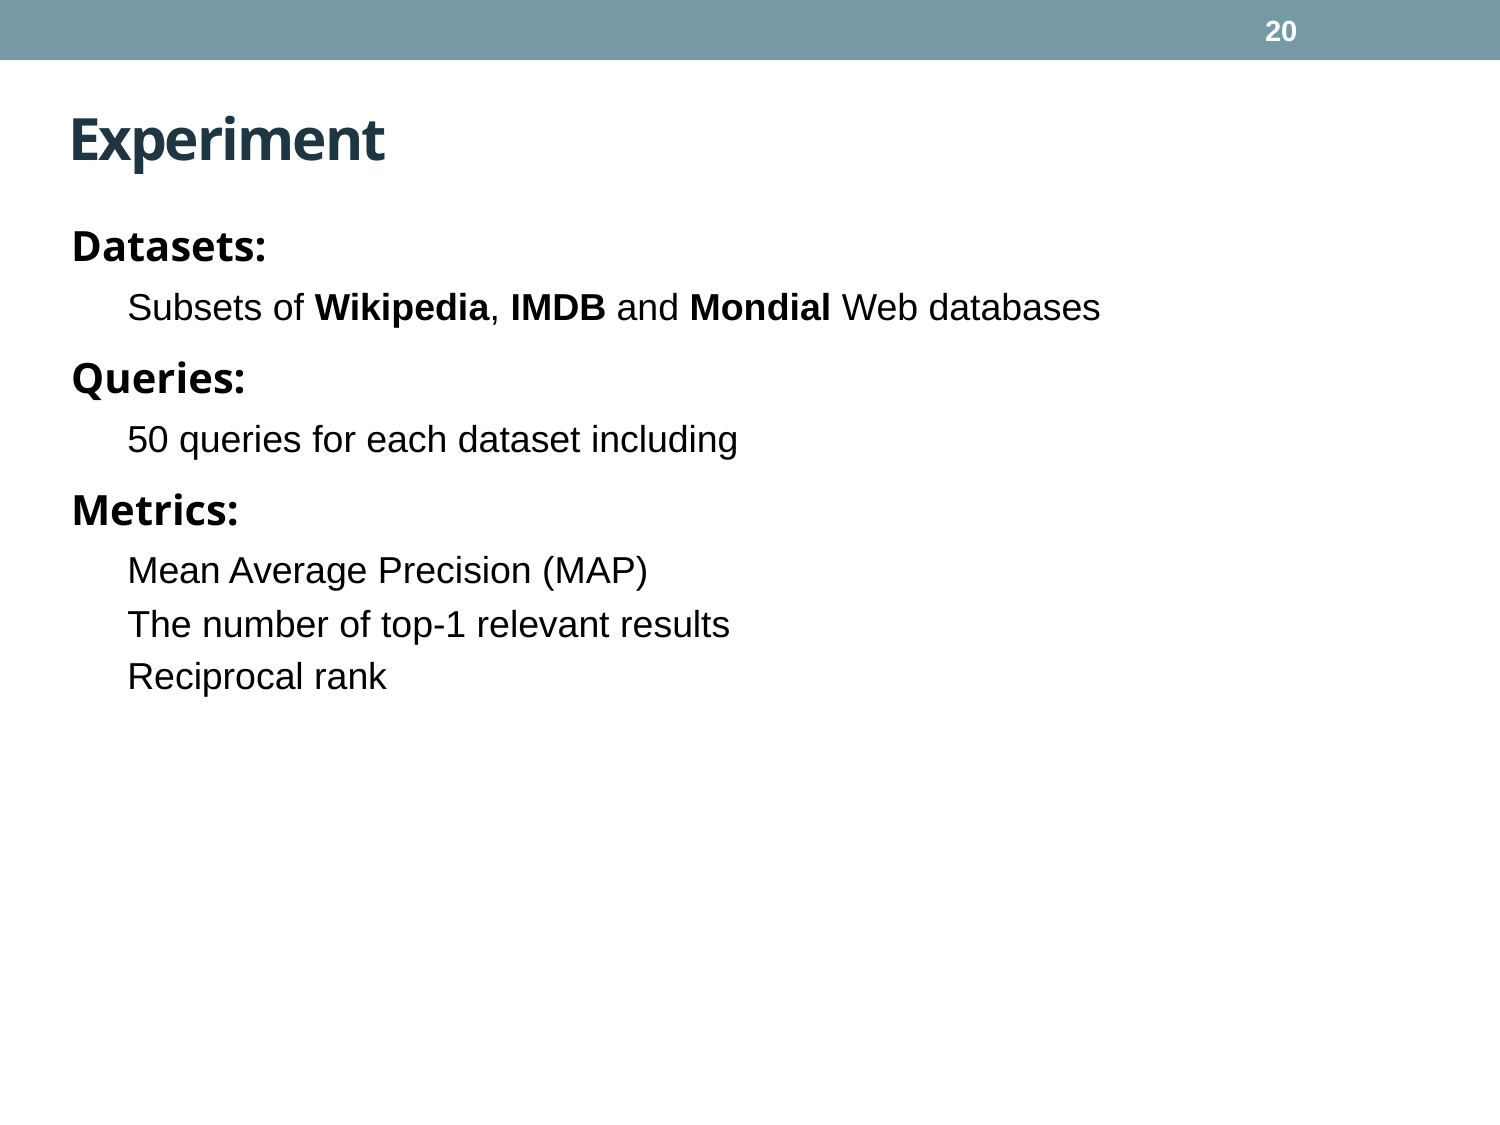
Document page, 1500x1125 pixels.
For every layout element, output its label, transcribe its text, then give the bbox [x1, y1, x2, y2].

slide_number 20 [1250, 3, 1425, 57]
text_box Datasets: Subsets of Wikipedia, IMDB and Mondial Web databases Queries: 50 queries for each dataset including Metrics: Mean Average Precision (MAP) The number of top-1 relevant results Reciprocal rank [55, 212, 1399, 1118]
title Experiment [53, 78, 1404, 197]
